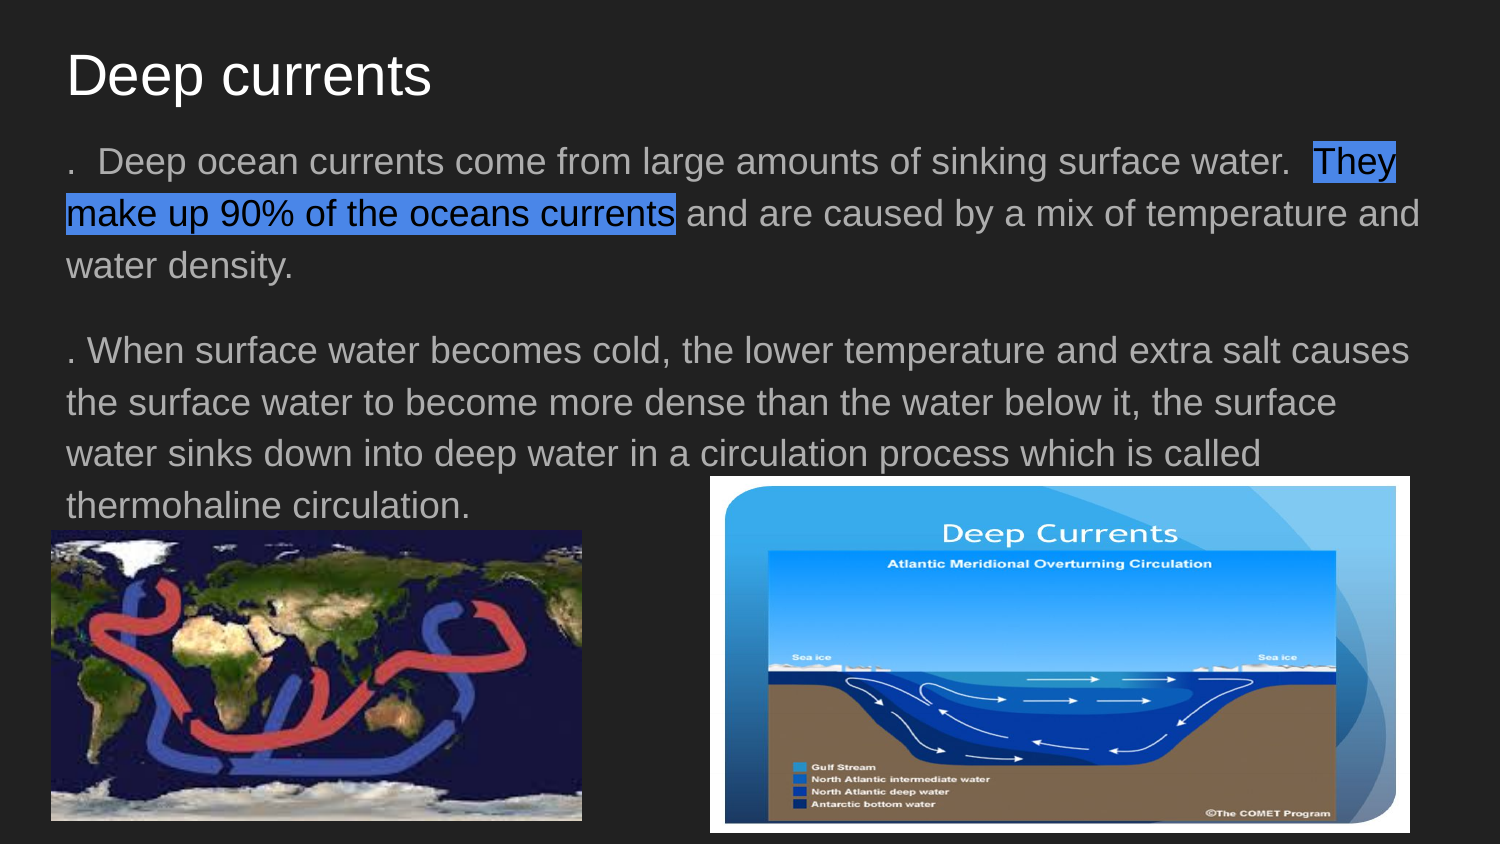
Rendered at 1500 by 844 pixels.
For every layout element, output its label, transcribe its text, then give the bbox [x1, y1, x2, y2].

title Deep currents [51, 21, 1449, 115]
picture [709, 476, 1410, 833]
list . Deep ocean currents come from large amounts of sinking surface water. They make up 90% of the oceans currents and are caused by a mix of temperature and water density. . When surface water becomes cold, the lower temperature and extra salt causes the surface water to become more dense than the water below it, the surface water sinks down into deep water in a circulation process which is called thermohaline circulation. [51, 115, 1449, 750]
picture [50, 530, 582, 821]
